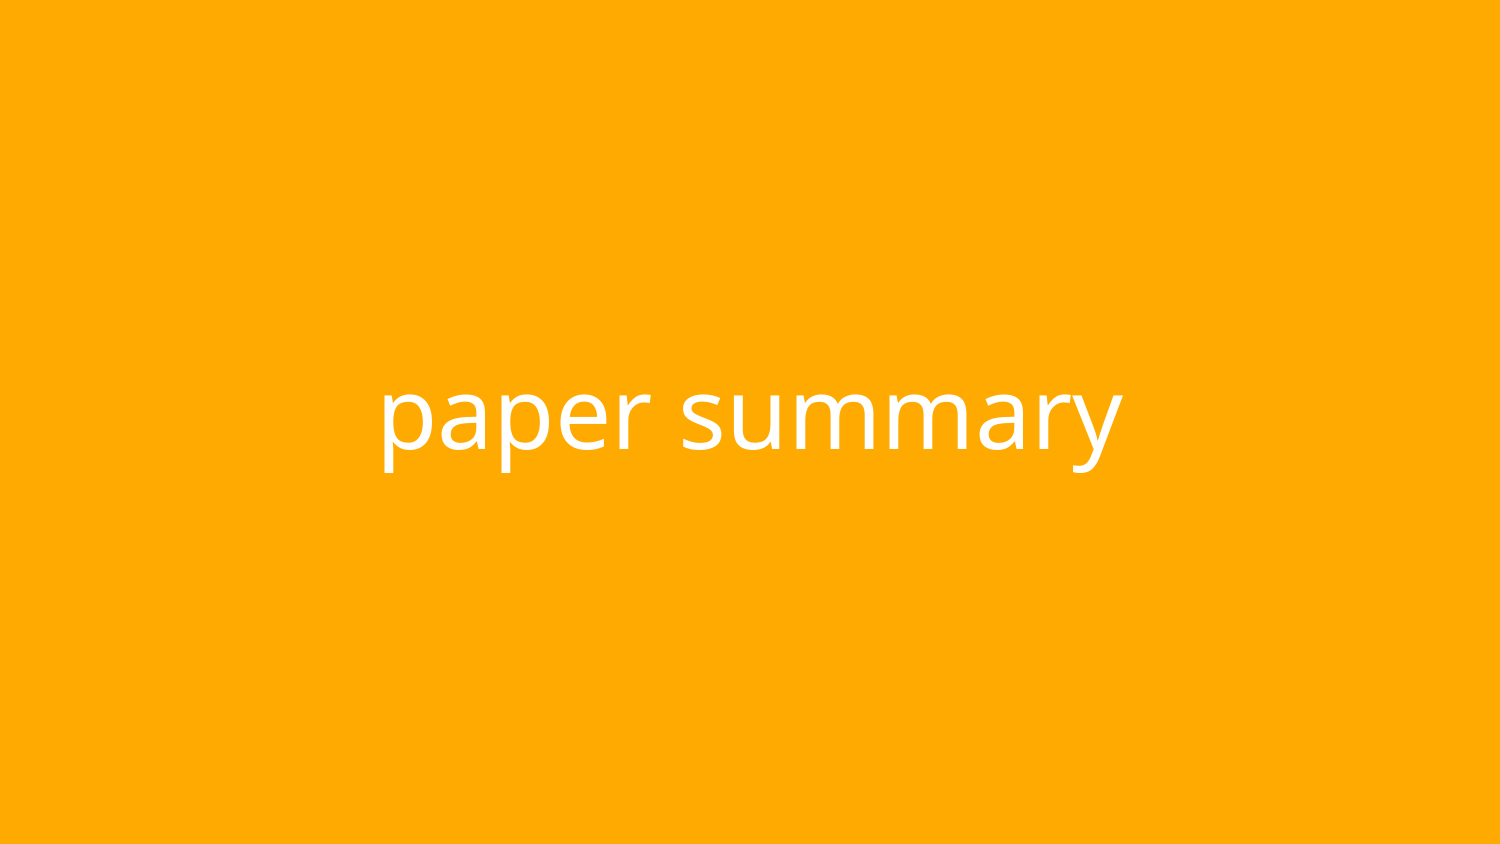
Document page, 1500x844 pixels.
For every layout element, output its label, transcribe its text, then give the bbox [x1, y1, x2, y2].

title paper summary [240, 340, 1260, 479]
